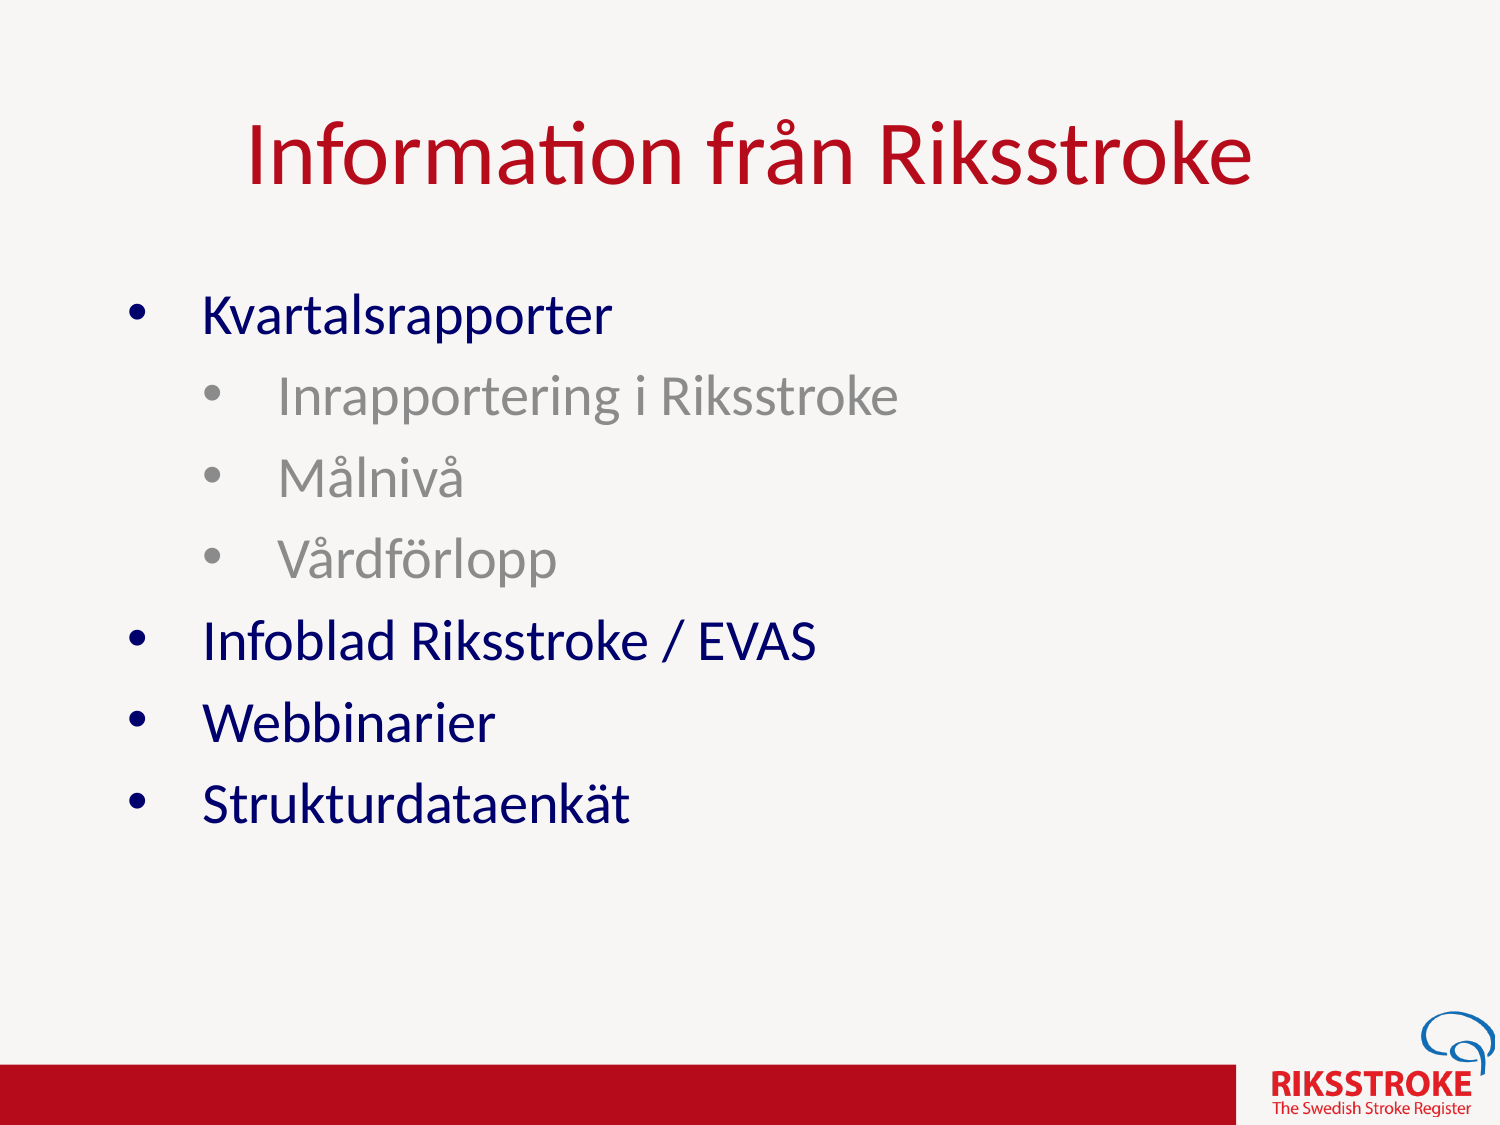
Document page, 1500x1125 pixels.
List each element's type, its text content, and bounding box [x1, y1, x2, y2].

title Information från Riksstroke [112, 27, 1388, 268]
subtitle Kvartalsrapporter Inrapportering i Riksstroke Målnivå Vårdförlopp Infoblad Riksstroke / EVAS Webbinarier Strukturdataenkät [112, 268, 1388, 954]
